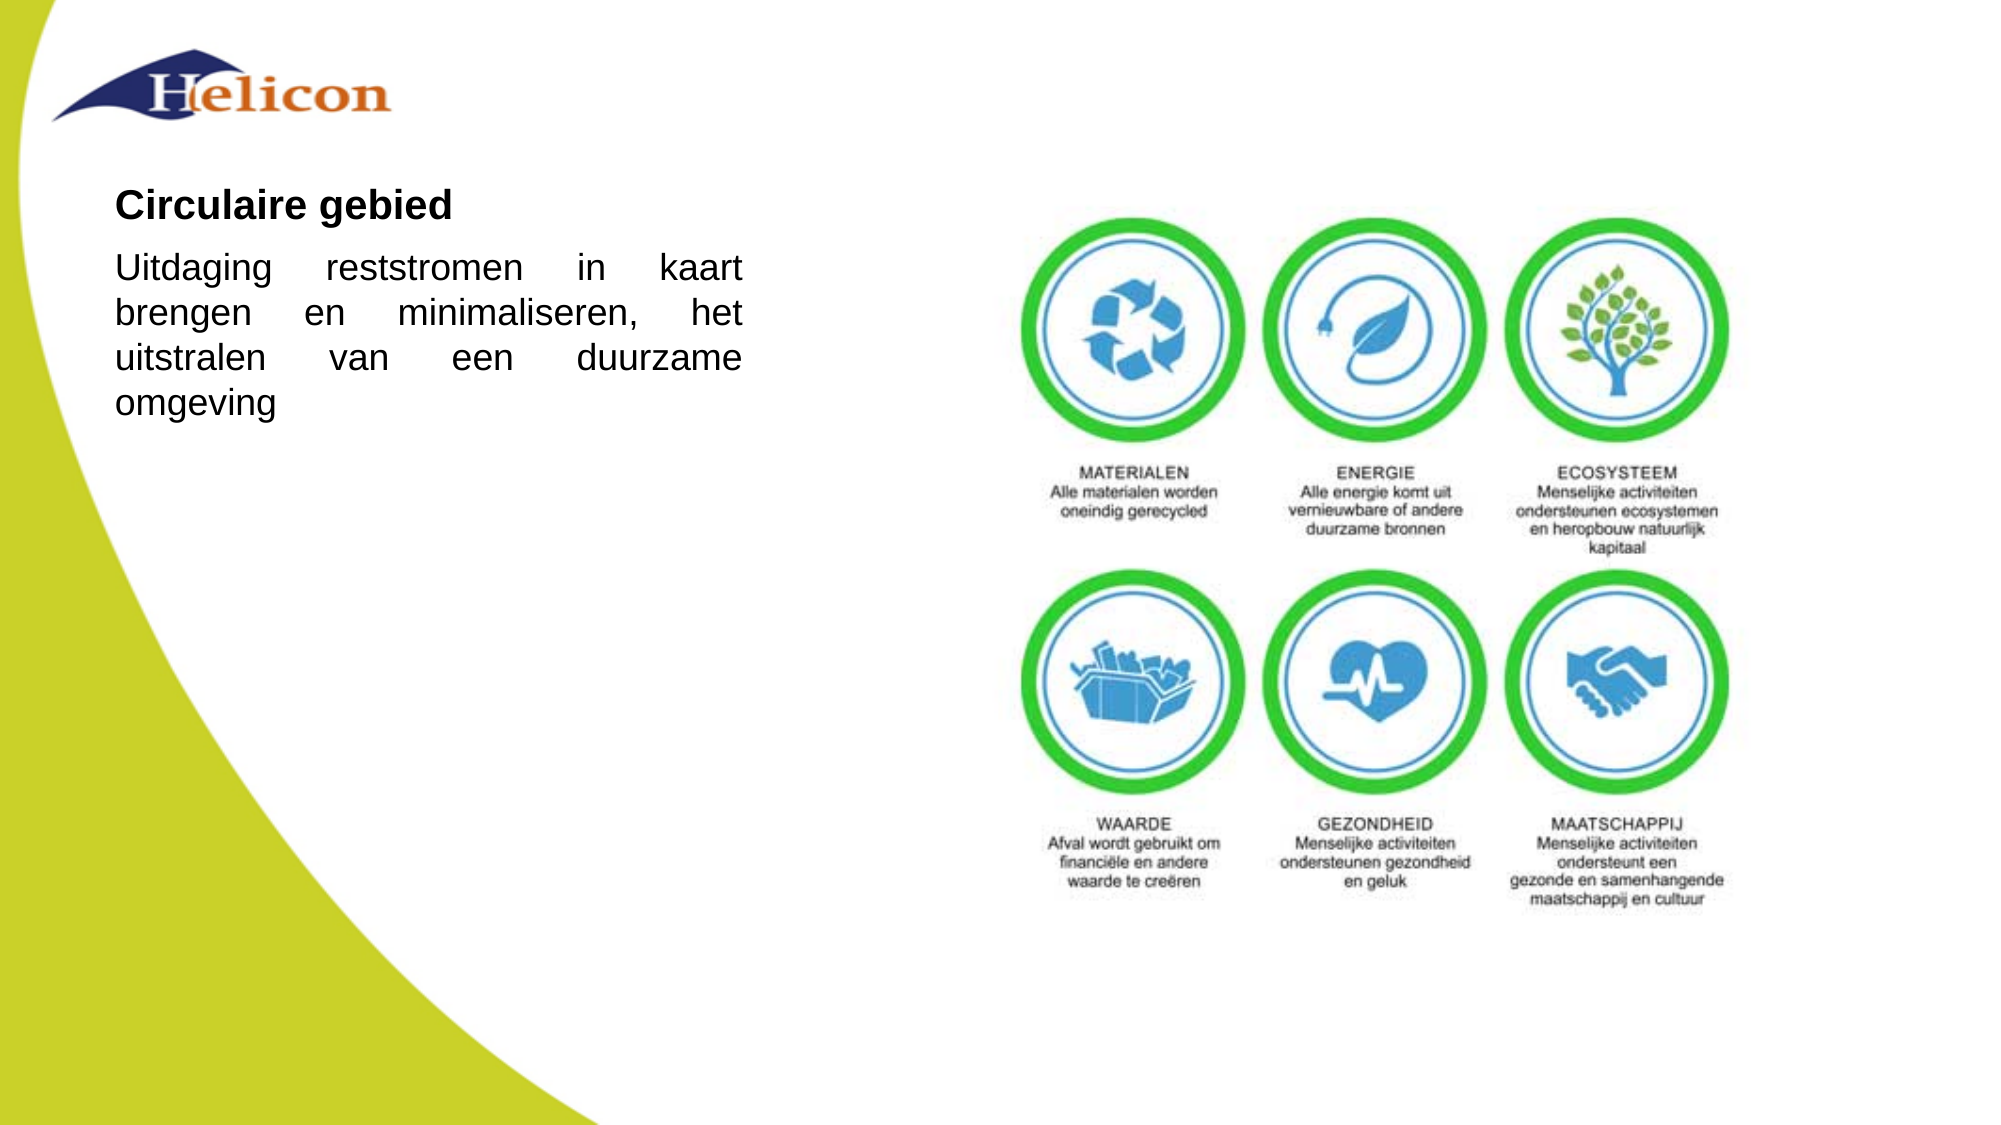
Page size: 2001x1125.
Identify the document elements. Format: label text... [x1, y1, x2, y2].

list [904, 177, 1847, 948]
picture [0, 0, 2000, 1125]
title Circulaire gebied [99, 44, 758, 235]
list Uitdaging reststromen in kaart brengen en minimaliseren, het uitstralen van een duurzame omgeving [99, 235, 758, 1005]
